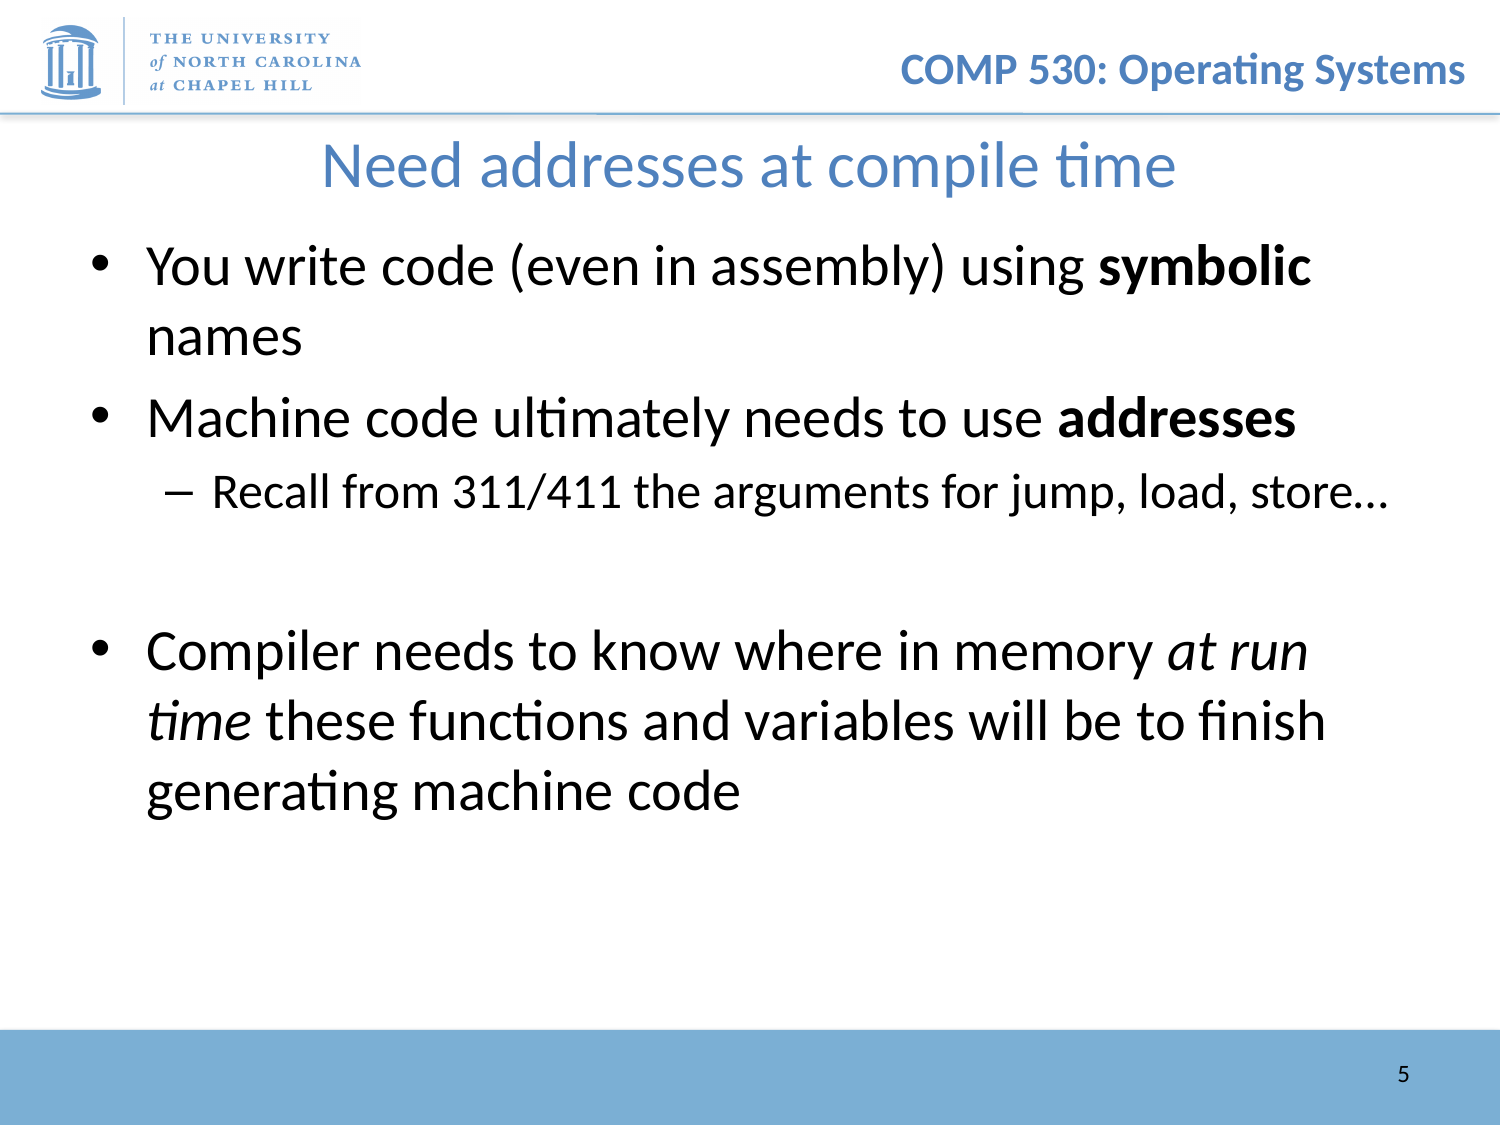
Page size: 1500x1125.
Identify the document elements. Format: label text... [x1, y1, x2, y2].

title Need addresses at compile time [0, 113, 1500, 209]
list You write code (even in assembly) using symbolic names Machine code ultimately needs to use addresses Recall from 311/411 the arguments for jump, load, store… Compiler needs to know where in memory at run time these functions and variables will be to finish generating machine code [75, 219, 1425, 1024]
picture [41, 17, 361, 105]
slide_number 5 [1074, 1042, 1425, 1103]
